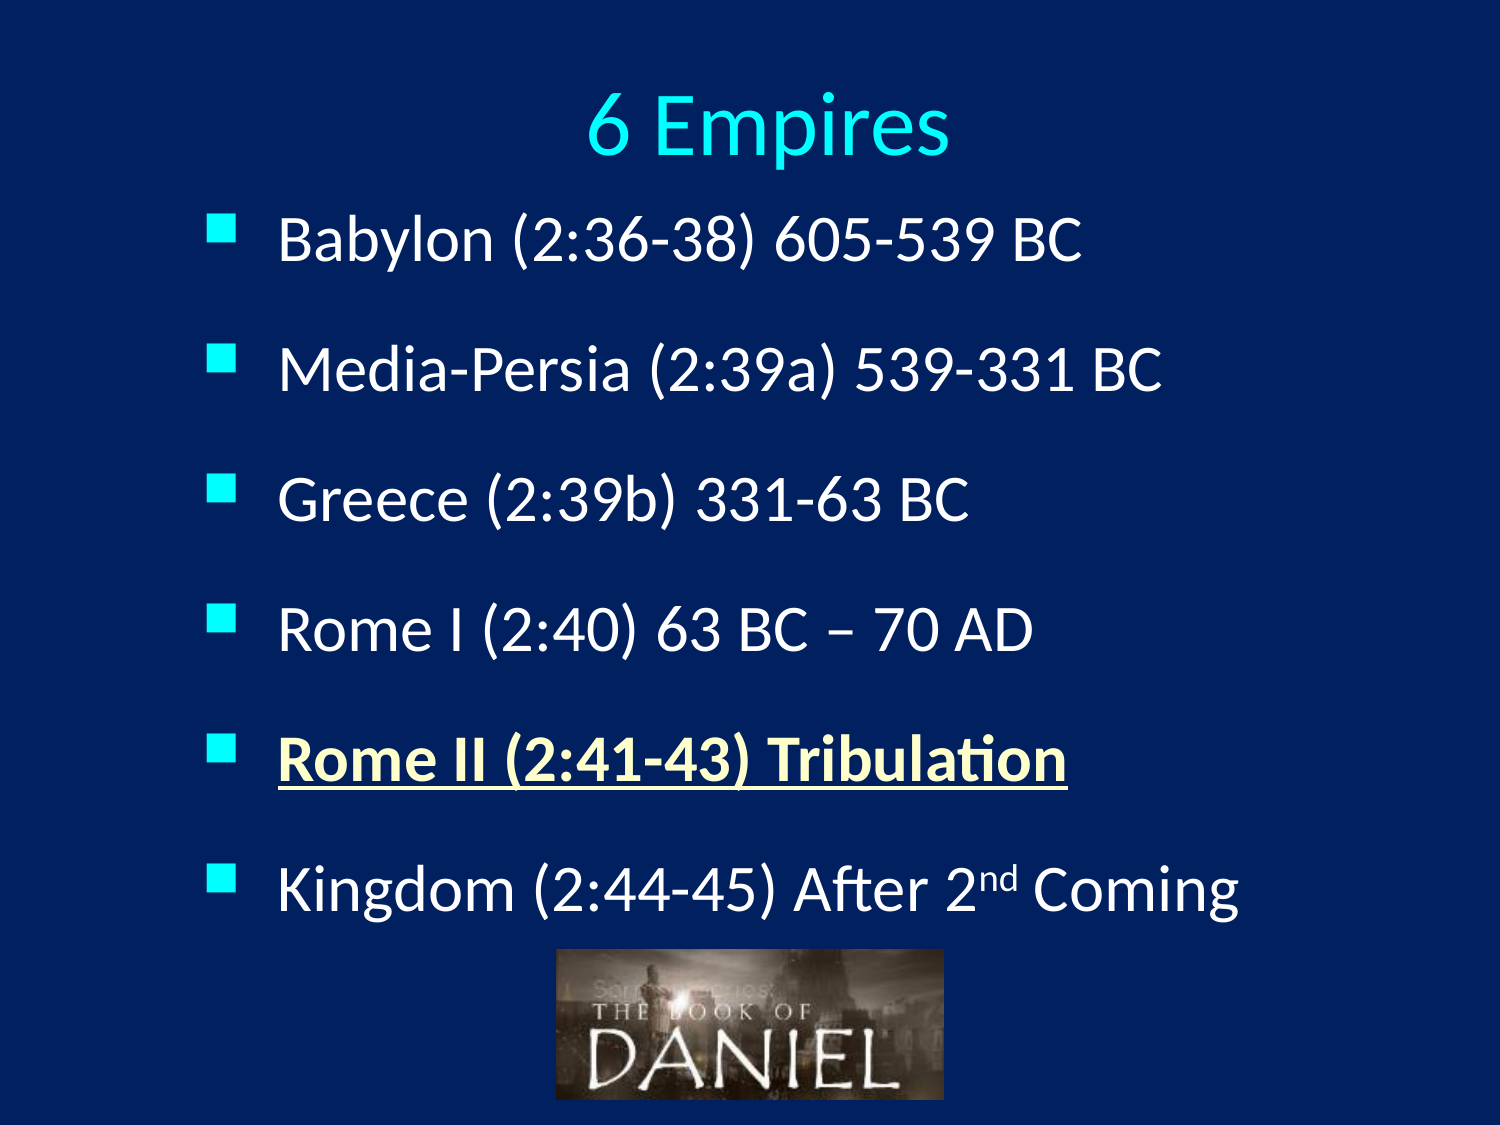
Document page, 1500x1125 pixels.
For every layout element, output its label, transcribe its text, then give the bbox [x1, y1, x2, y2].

list Babylon (2:36-38) 605-539 BC Media-Persia (2:39a) 539-331 BC Greece (2:39b) 331-63 BC Rome I (2:40) 63 BC – 70 AD Rome II (2:41-43) Tribulation Kingdom (2:44-45) After 2nd Coming [187, 187, 1313, 966]
picture [555, 949, 945, 1101]
title 6 Empires [131, 50, 1407, 188]
